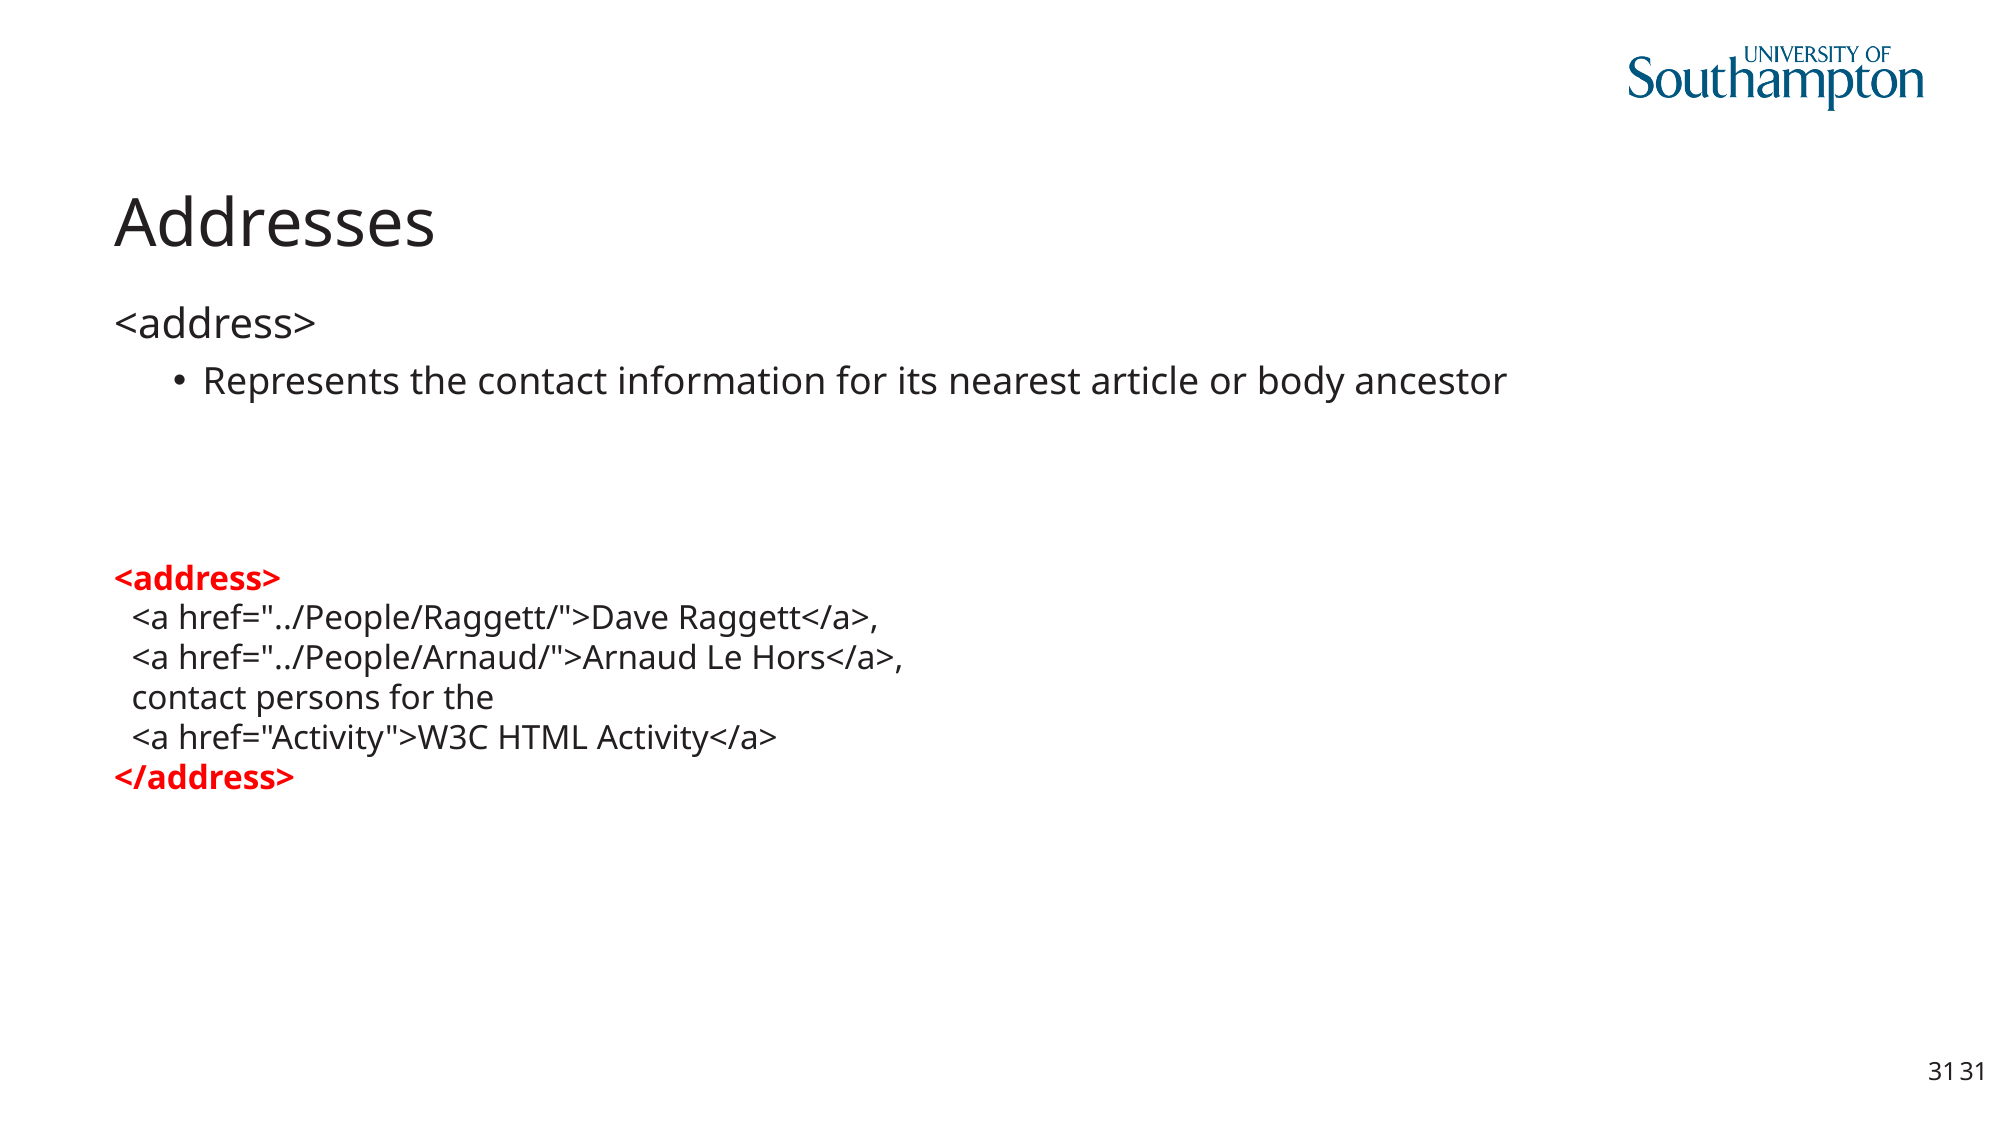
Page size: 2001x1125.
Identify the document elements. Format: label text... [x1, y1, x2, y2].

picture [1629, 71, 1648, 95]
list <address> <a href="../People/Raggett/">Dave Raggett</a>, <a href="../People/Arnaud/">Arnaud Le Hors</a>, contact persons for the <a href="Activity">W3C HTML Activity</a> </address> [102, 550, 1898, 1024]
slide_number 31 [1929, 1046, 2000, 1094]
list <address> Represents the contact information for its nearest article or body ancestor [102, 290, 1898, 528]
title Addresses [102, 113, 1898, 268]
picture [1629, 46, 1924, 111]
picture [1869, 48, 1877, 60]
